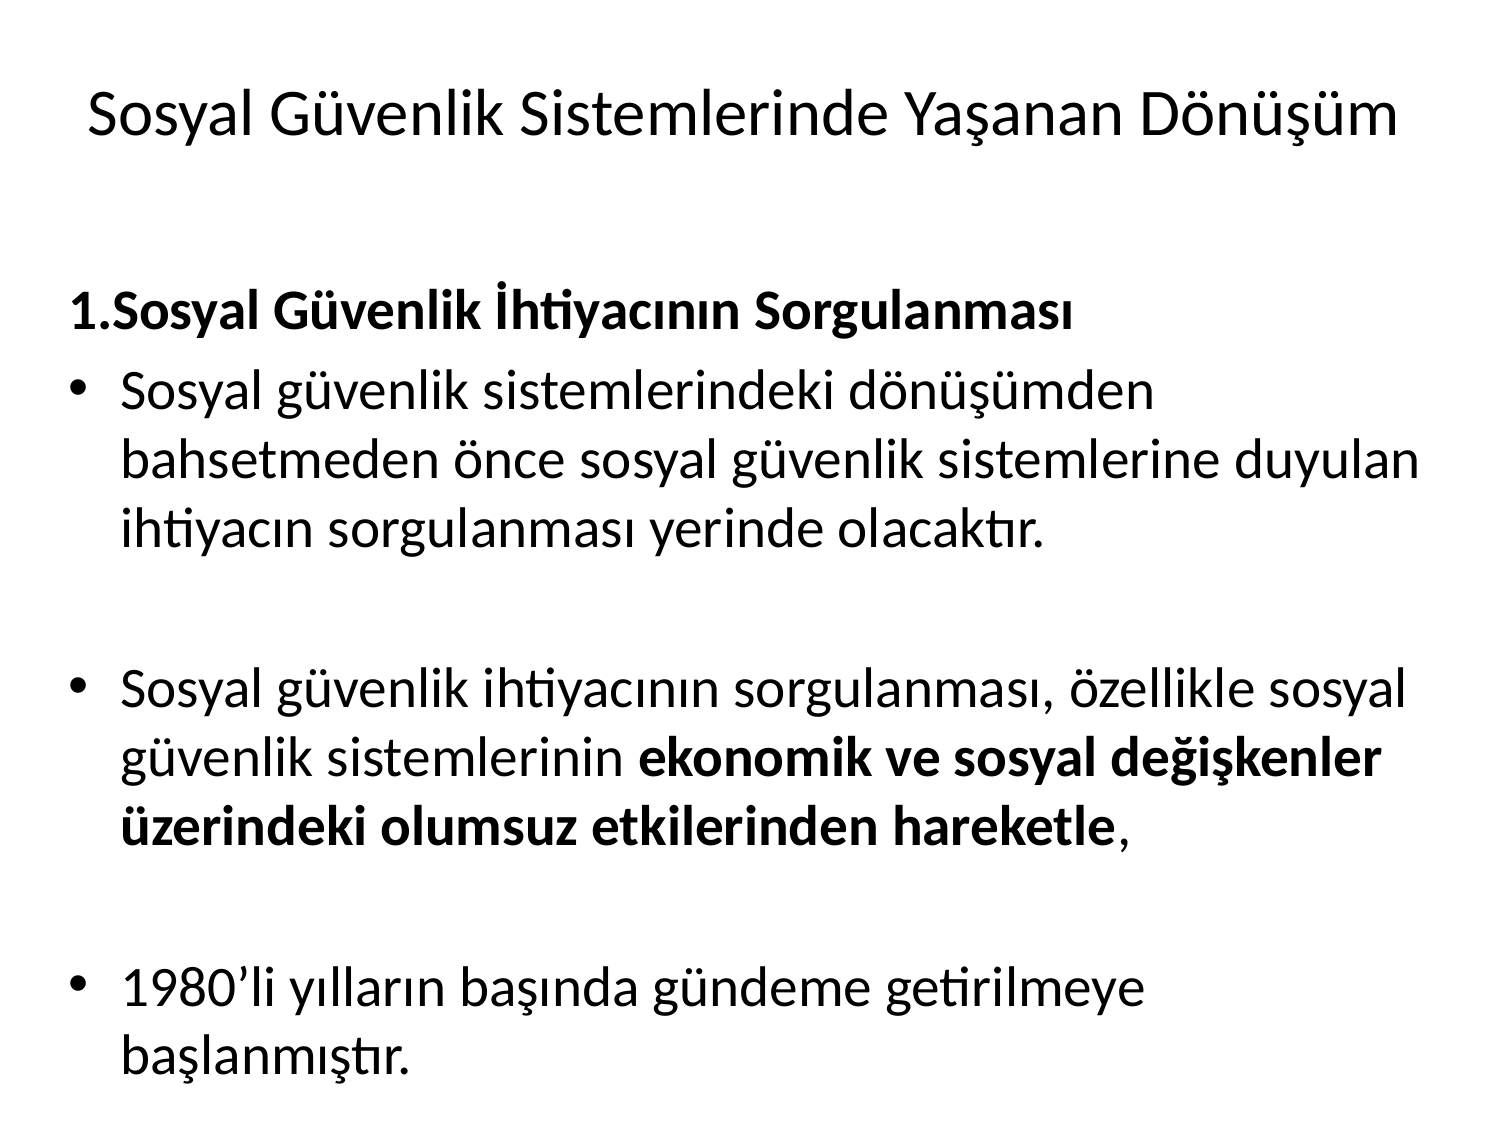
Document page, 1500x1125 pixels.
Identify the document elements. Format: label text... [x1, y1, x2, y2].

list 1.Sosyal Güvenlik İhtiyacının Sorgulanması Sosyal güvenlik sistemlerindeki dönüşümden bahsetmeden önce sosyal güvenlik sistemlerine duyulan ihtiyacın sorgulanması yerinde olacaktır. Sosyal güvenlik ihtiyacının sorgulanması, özellikle sosyal güvenlik sistemlerinin ekonomik ve sosyal değişkenler üzerindeki olumsuz etkilerinden hareketle, 1980’li yılların başında gündeme getirilmeye başlanmıştır. [53, 184, 1447, 1094]
title Sosyal Güvenlik Sistemlerinde Yaşanan Dönüşüm [29, 45, 1459, 173]
